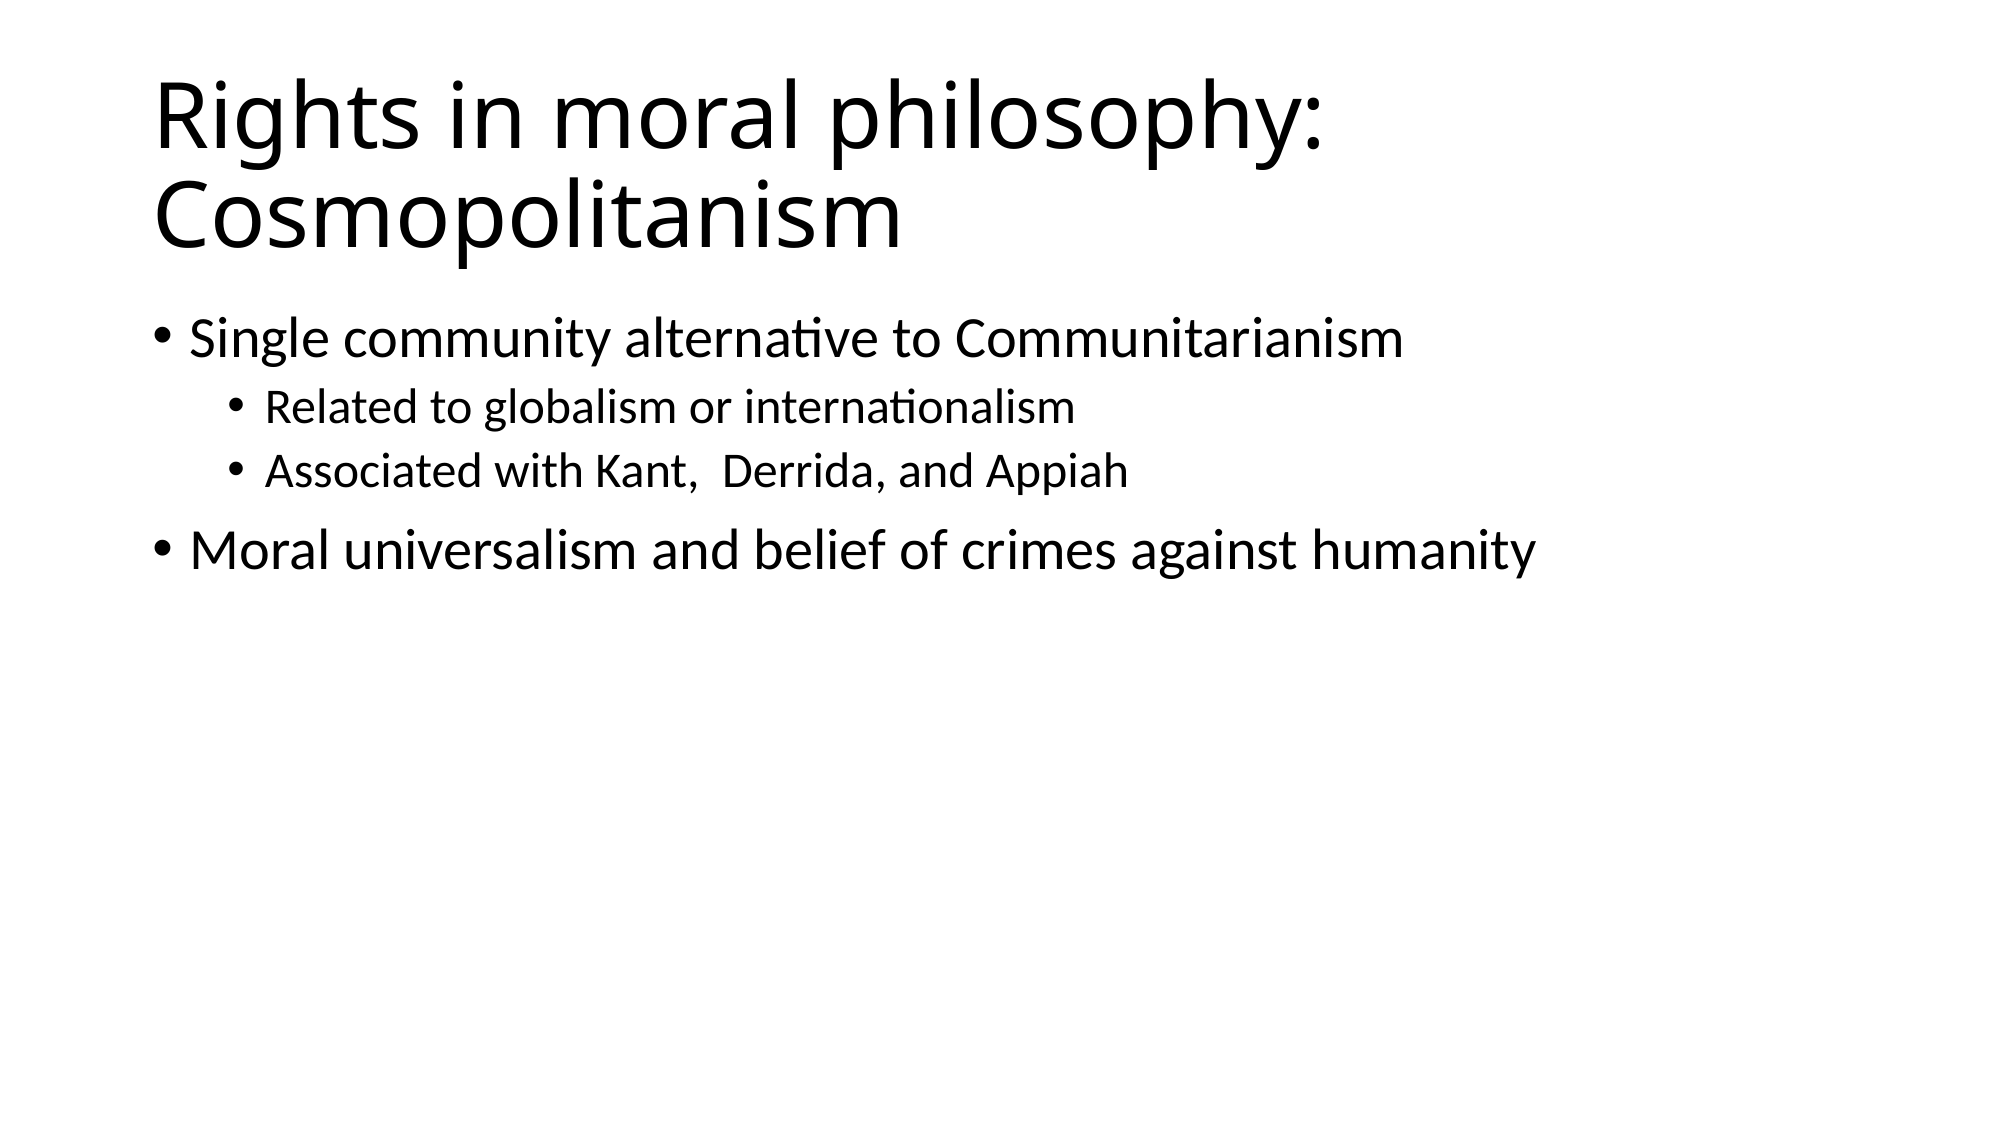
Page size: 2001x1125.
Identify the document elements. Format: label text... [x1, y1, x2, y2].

title Rights in moral philosophy: Cosmopolitanism [137, 59, 1863, 278]
list Single community alternative to Communitarianism Related to globalism or internationalism Associated with Kant, Derrida, and Appiah Moral universalism and belief of crimes against humanity [137, 299, 1863, 1014]
